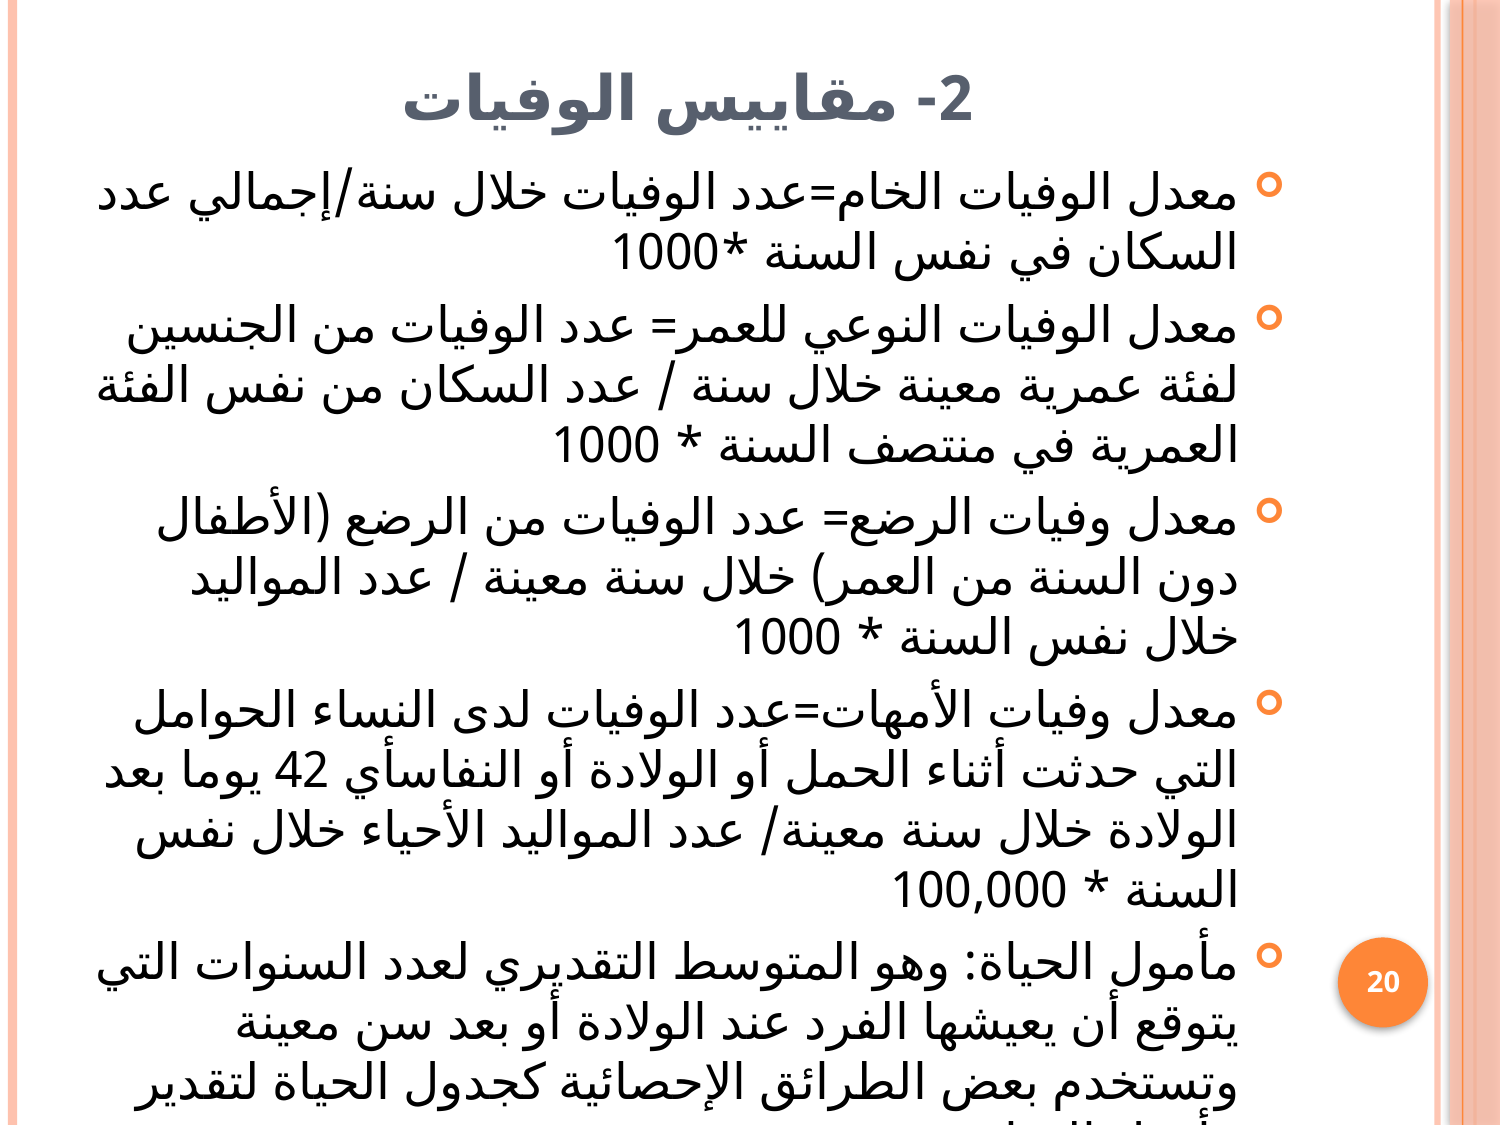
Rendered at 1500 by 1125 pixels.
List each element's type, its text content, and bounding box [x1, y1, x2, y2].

list معدل الوفيات الخام=عدد الوفيات خلال سنة/إجمالي عدد السكان في نفس السنة *1000 معدل الوفيات النوعي للعمر= عدد الوفيات من الجنسين لفئة عمرية معينة خلال سنة / عدد السكان من نفس الفئة العمرية في منتصف السنة * 1000 معدل وفيات الرضع= عدد الوفيات من الرضع (الأطفال دون السنة من العمر) خلال سنة معينة / عدد المواليد خلال نفس السنة * 1000 معدل وفيات الأمهات=عدد الوفيات لدى النساء الحوامل التي حدثت أثناء الحمل أو الولادة أو النفاسأي 42 يوما بعد الولادة خلال سنة معينة/ عدد المواليد الأحياء خلال نفس السنة * 100,000 مأمول الحياة: وهو المتوسط التقديري لعدد السنوات التي يتوقع أن يعيشها الفرد عند الولادة أو بعد سن معينة وتستخدم بعض الطرائق الإحصائية كجدول الحياة لتقدير مأمول الحياة [75, 152, 1300, 1062]
slide_number 20 [1333, 940, 1434, 1027]
title 2- مقاييس الوفيات [75, 45, 1300, 141]
